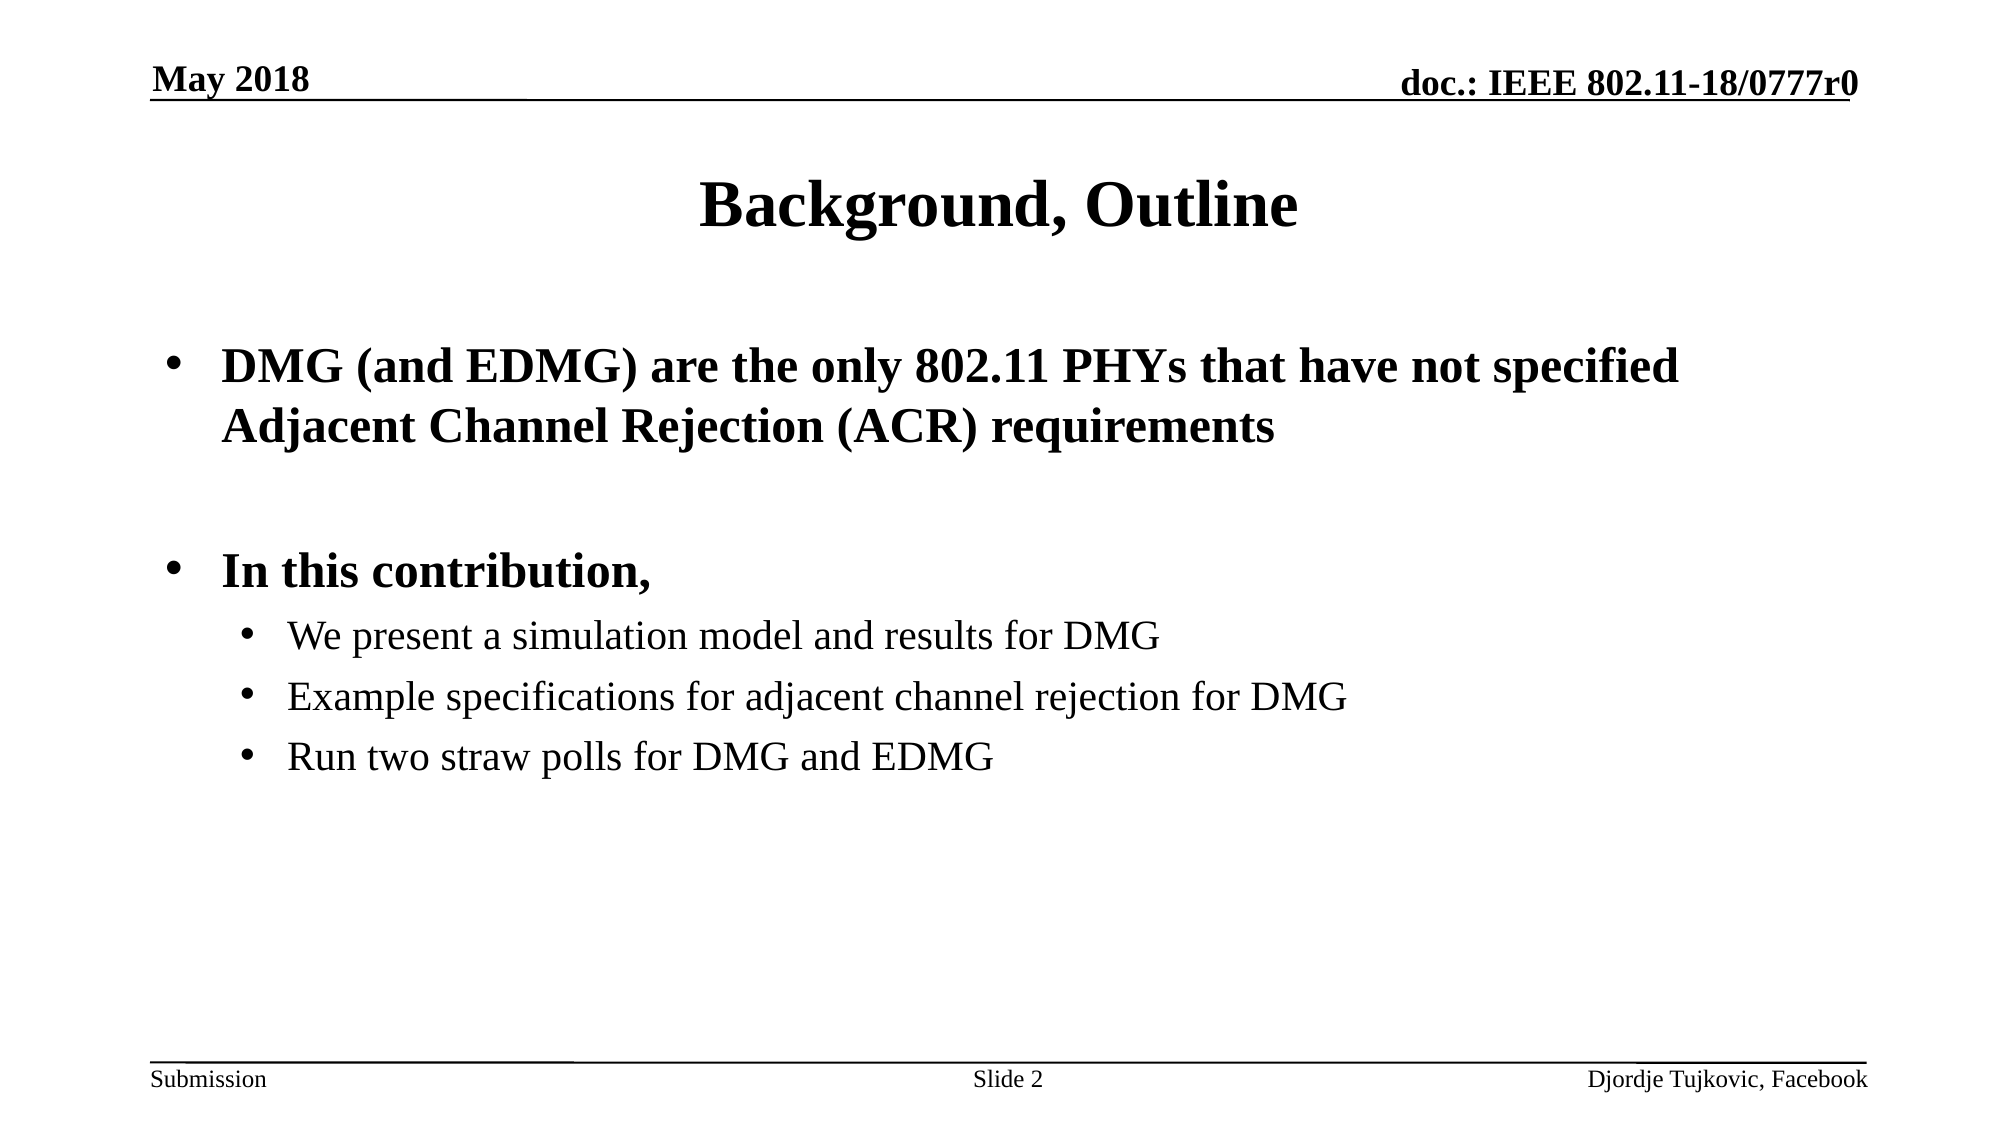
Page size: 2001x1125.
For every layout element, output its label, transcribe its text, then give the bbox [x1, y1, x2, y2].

title Background, Outline [149, 112, 1850, 288]
footer Djordje Tujkovic, Facebook [1171, 1061, 1869, 1093]
list DMG (and EDMG) are the only 802.11 PHYs that have not specified Adjacent Channel Rejection (ACR) requirements In this contribution, We present a simulation model and results for DMG Example specifications for adjacent channel rejection for DMG Run two straw polls for DMG and EDMG [149, 324, 1850, 1000]
slide_number Slide 2 [950, 1061, 1067, 1123]
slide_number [152, 54, 563, 100]
